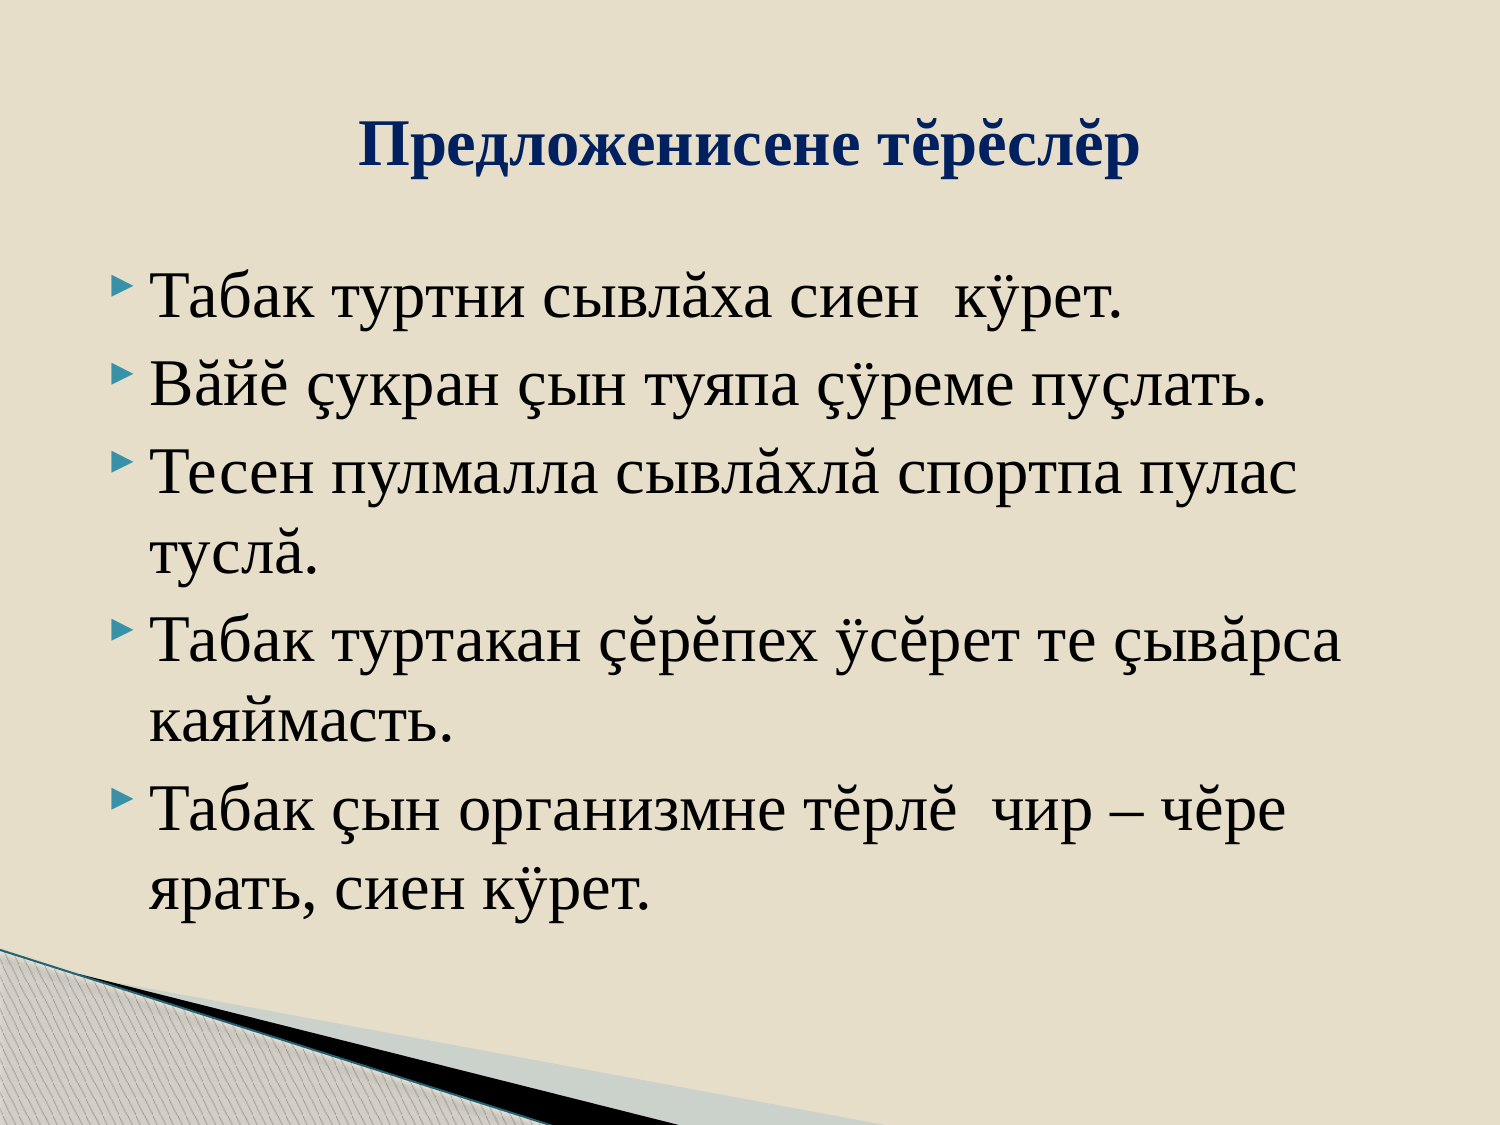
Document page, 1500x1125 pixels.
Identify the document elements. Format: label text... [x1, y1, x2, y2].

title Предложенисене тĕрĕслĕр [75, 45, 1425, 233]
list Табак туртни сывлăха сиен кÿрет. Вăйĕ çукран çын туяпа çÿреме пуçлать. Тесен пулмалла сывлăхлă спортпа пулас туслă. Табак туртакан çĕрĕпех ÿсĕрет те çывăрса каяймасть. Табак çын организмне тĕрлĕ чир – чĕре ярать, сиен кÿрет. [75, 243, 1425, 986]
